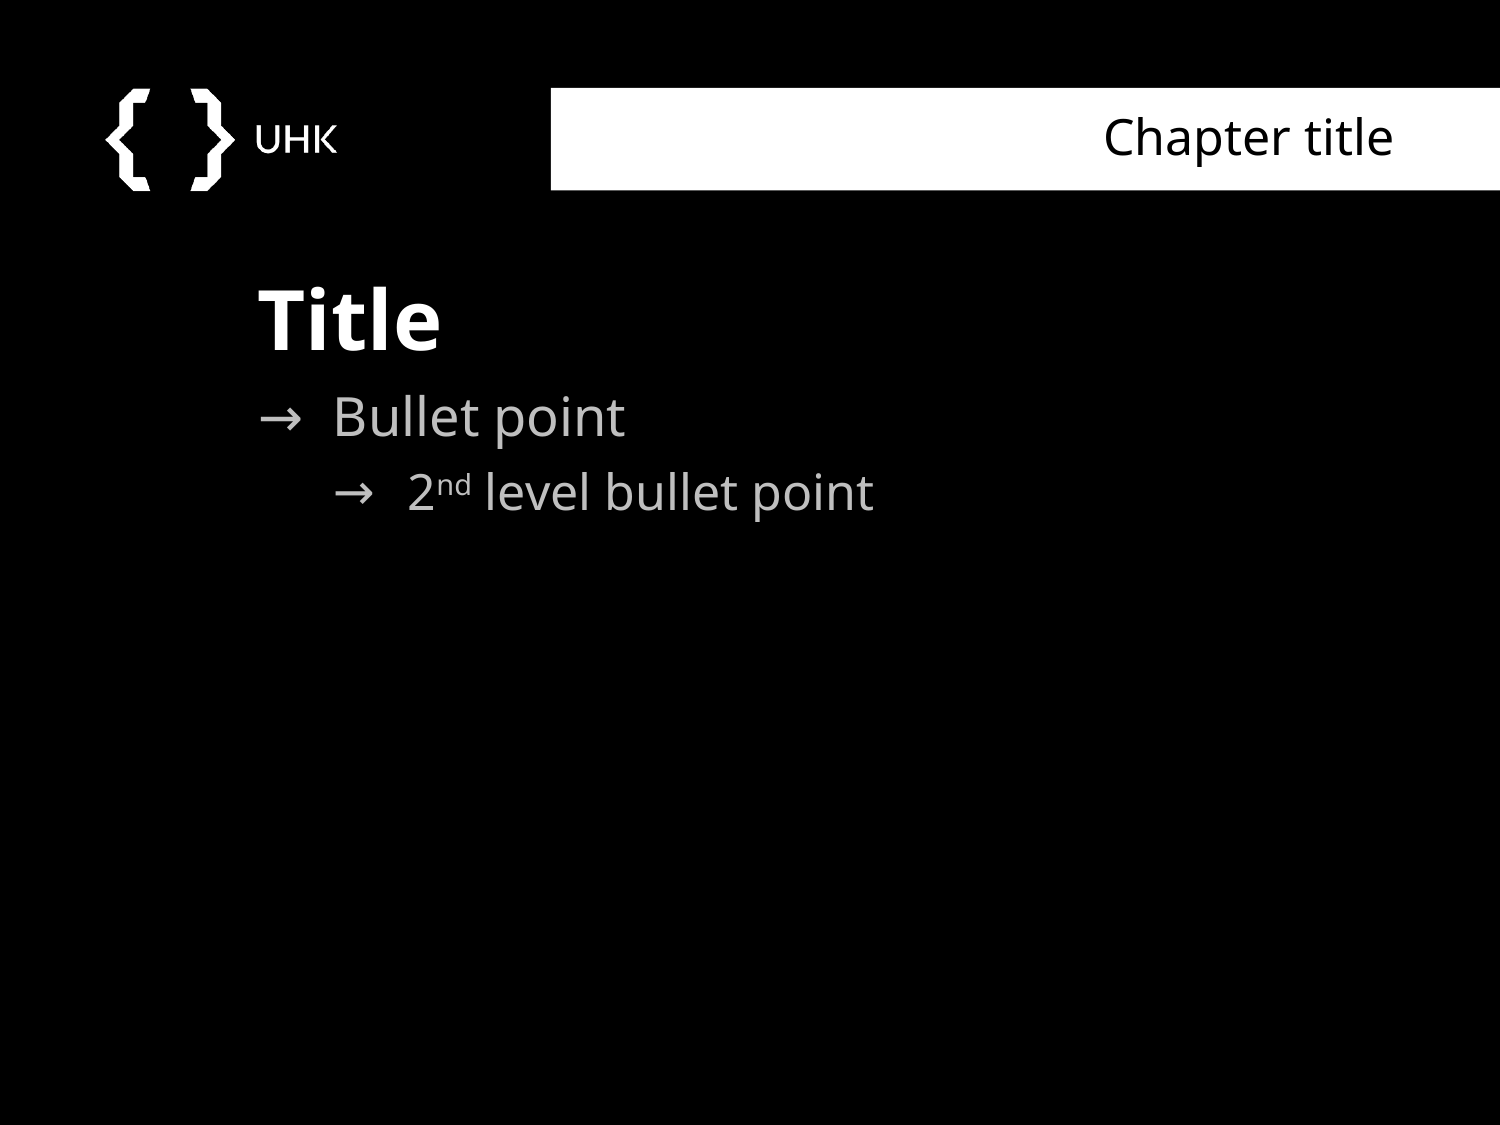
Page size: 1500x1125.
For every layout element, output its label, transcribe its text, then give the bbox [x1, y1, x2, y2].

list Title [257, 278, 1395, 383]
list Bullet point 2nd level bullet point [257, 383, 1395, 979]
title Chapter title [550, 87, 1500, 191]
picture [62, 46, 380, 233]
